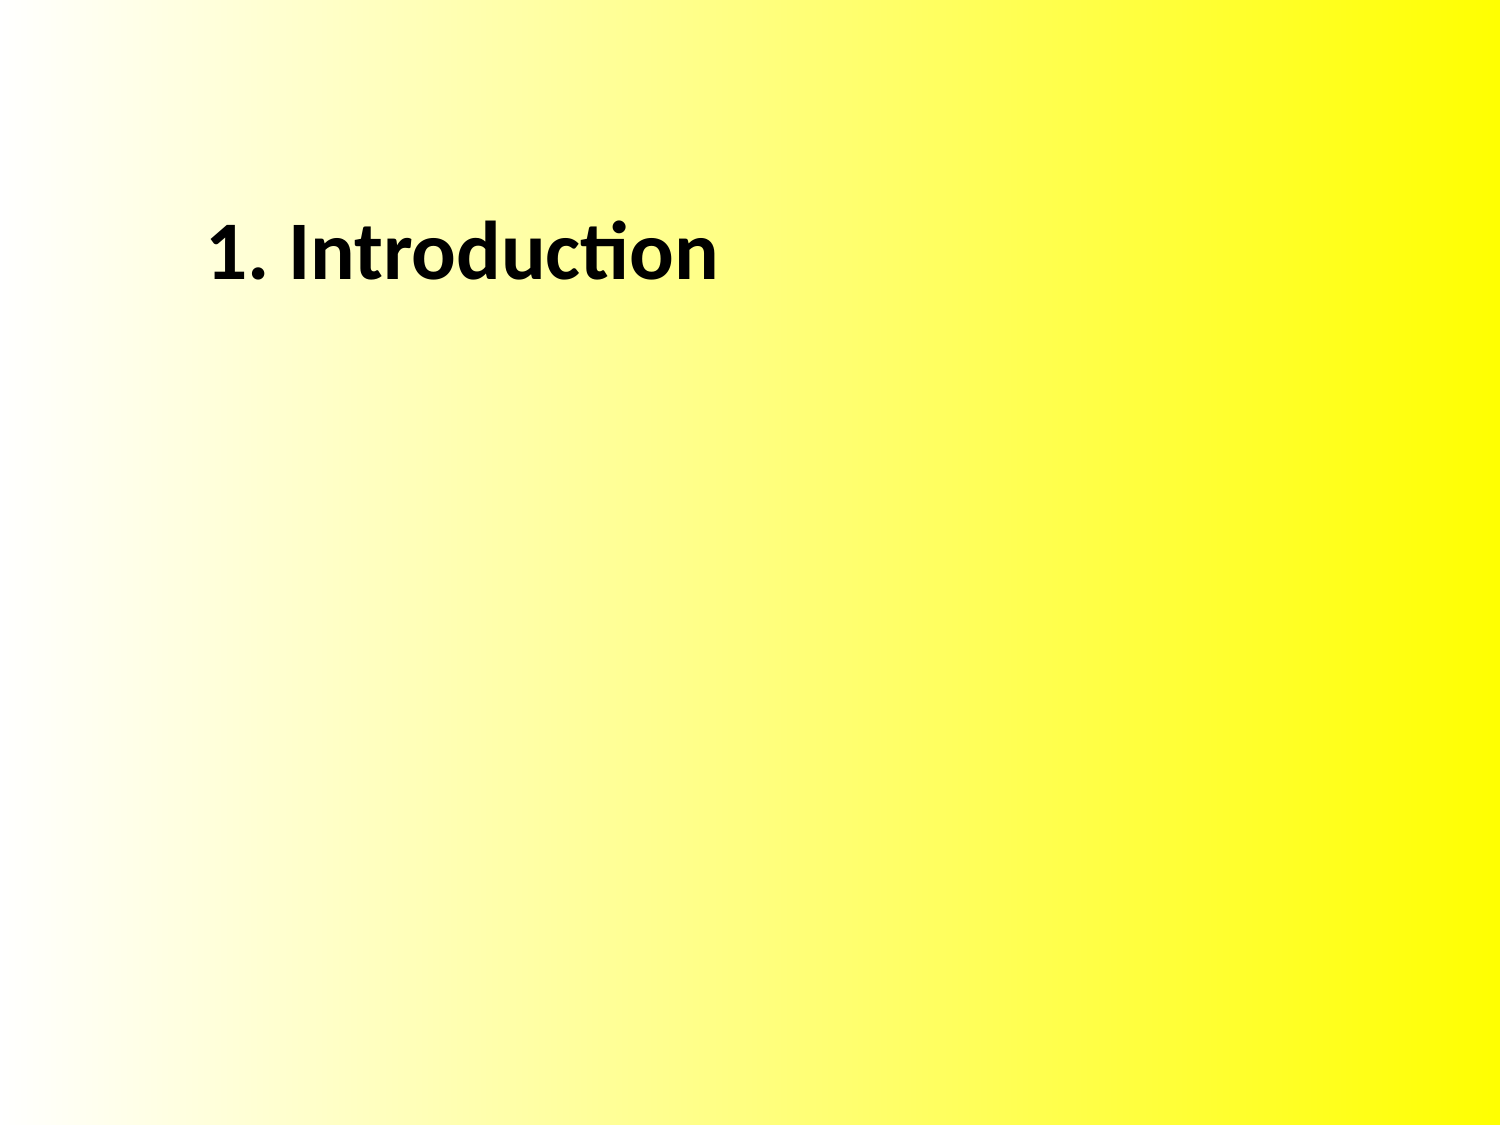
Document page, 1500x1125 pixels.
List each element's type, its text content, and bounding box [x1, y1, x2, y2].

text_box 1. Introduction [190, 188, 1397, 304]
